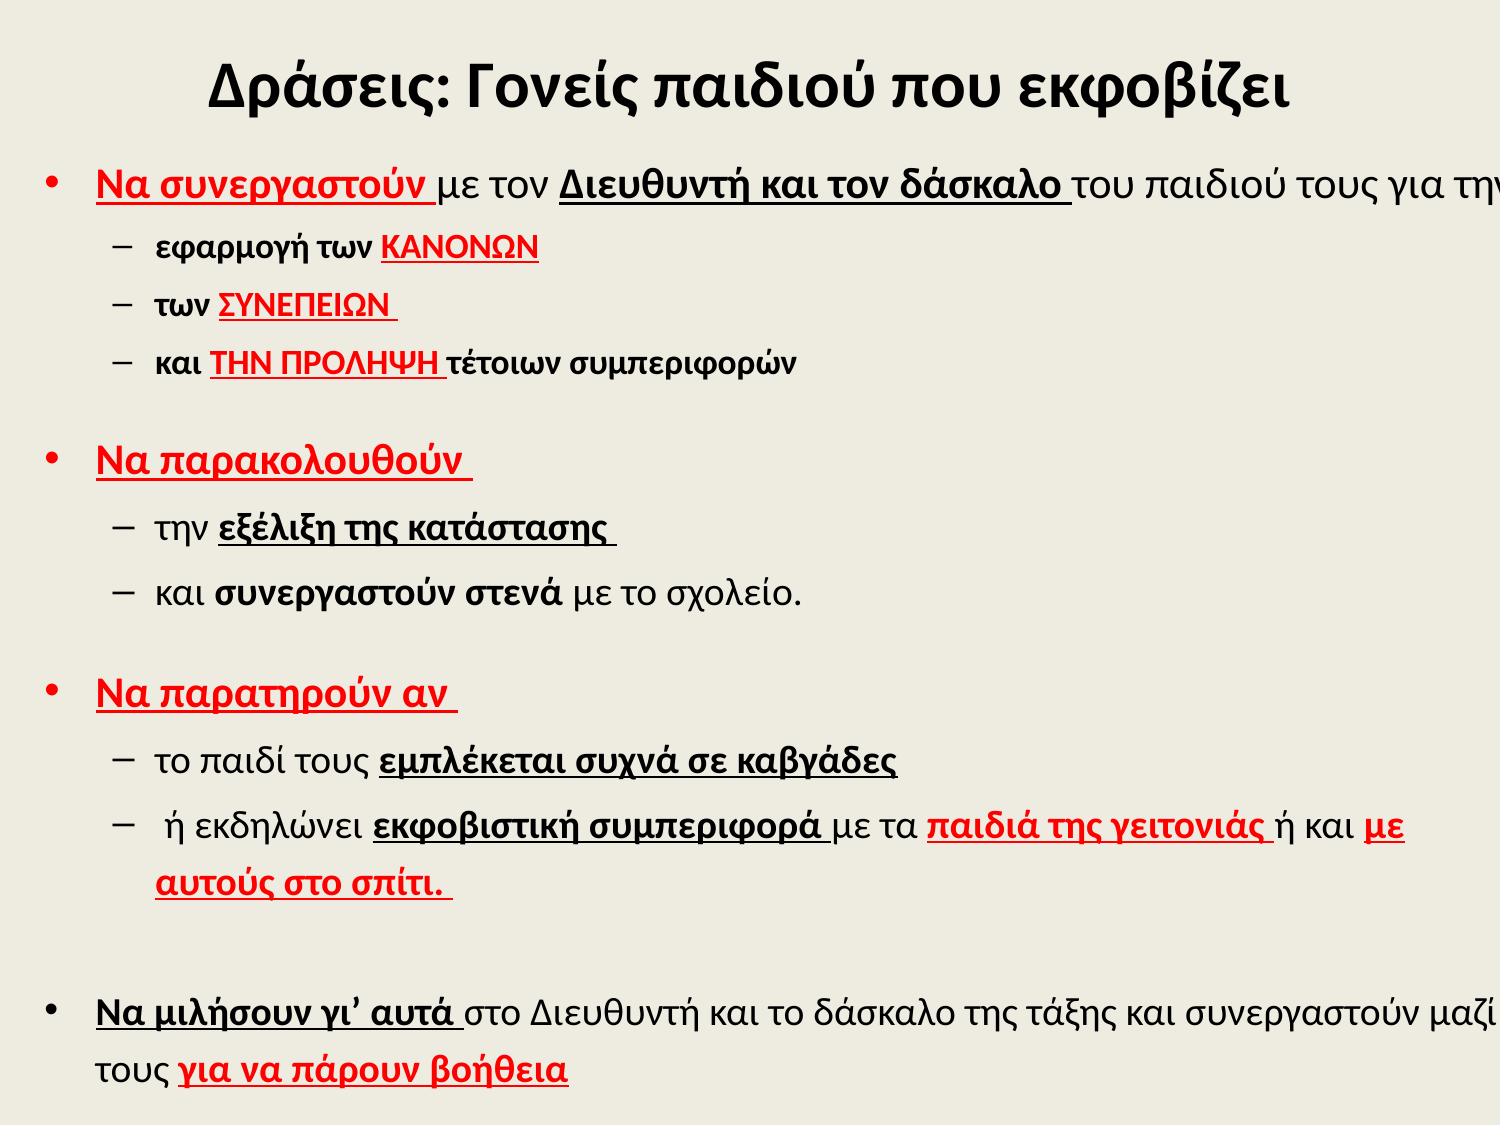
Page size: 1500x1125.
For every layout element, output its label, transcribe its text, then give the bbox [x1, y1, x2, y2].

title Δράσεις: Γονείς παιδιού που εκφοβίζει [17, 0, 1483, 161]
list Να συνεργαστούν με τον Διευθυντή και τον δάσκαλο του παιδιού τους για την εφαρμογή των ΚΑΝΟΝΩΝ των ΣΥΝΕΠΕΙΩΝ και ΤΗΝ ΠΡΟΛΗΨΗ τέτοιων συμπεριφορών Να παρακολουθούν την εξέλιξη της κατάστασης και συνεργαστούν στενά με το σχολείο. Να παρατηρούν αν το παιδί τους εμπλέκεται συχνά σε καβγάδες ή εκδηλώνει εκφοβιστική συμπεριφορά με τα παιδιά της γειτονιάς ή και με αυτούς στο σπίτι. Να μιλήσουν γι’ αυτά στο Διευθυντή και το δάσκαλο της τάξης και συνεργαστούν μαζί τους για να πάρουν βοήθεια [29, 137, 1500, 1125]
